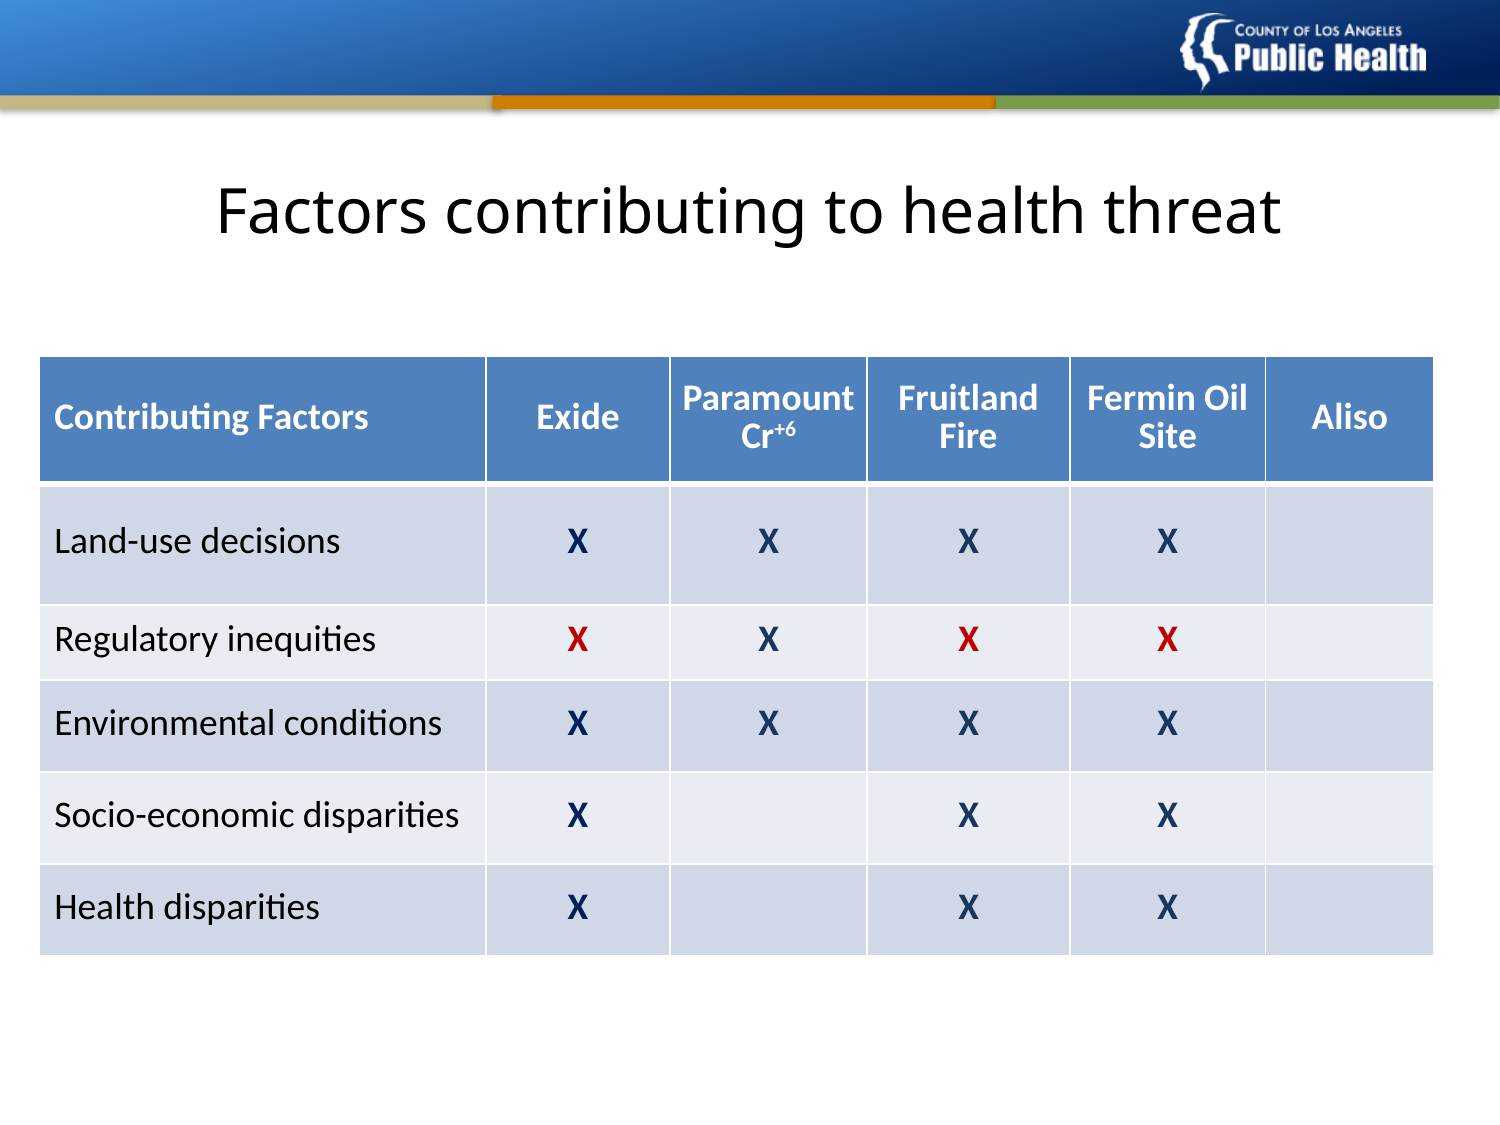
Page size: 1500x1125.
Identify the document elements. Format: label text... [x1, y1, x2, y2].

table_cell [671, 865, 866, 955]
table_header Fruitland Fire [868, 357, 1069, 481]
table_header Fermin Oil Site [1071, 357, 1265, 481]
picture [1180, 13, 1426, 93]
table_header Paramount Cr+6 [671, 357, 866, 481]
table_cell Land-use decisions [40, 487, 485, 604]
table_cell X [868, 865, 1069, 955]
table_cell X [1071, 681, 1265, 771]
table_cell Health disparities [40, 865, 485, 955]
table_cell X [1071, 487, 1265, 604]
table_cell X [671, 681, 866, 771]
table_cell [1266, 487, 1433, 604]
table_cell X [1071, 865, 1265, 955]
table_cell [1266, 773, 1433, 863]
table_cell X [487, 487, 669, 604]
table_cell [1266, 865, 1433, 955]
table_cell Socio-economic disparities [40, 773, 485, 863]
table_cell X [487, 681, 669, 771]
table_header Contributing Factors [40, 357, 485, 481]
table_cell X [671, 606, 866, 679]
table_cell X [487, 865, 669, 955]
table_cell [1266, 681, 1433, 771]
table_header Aliso [1266, 357, 1433, 481]
title Factors contributing to health threat [39, 132, 1459, 285]
table_cell X [1071, 773, 1265, 863]
table_cell X [487, 773, 669, 863]
table_cell Environmental conditions [40, 681, 485, 771]
table_cell X [487, 606, 669, 679]
table_cell X [671, 487, 866, 604]
table_cell Regulatory inequities [40, 606, 485, 679]
table_cell X [1071, 606, 1265, 679]
table_cell X [868, 681, 1069, 771]
table_cell [1266, 606, 1433, 679]
table_cell X [868, 773, 1069, 863]
table_cell X [868, 606, 1069, 679]
table_header Exide [487, 357, 669, 481]
table_cell X [868, 487, 1069, 604]
table_cell [671, 773, 866, 863]
